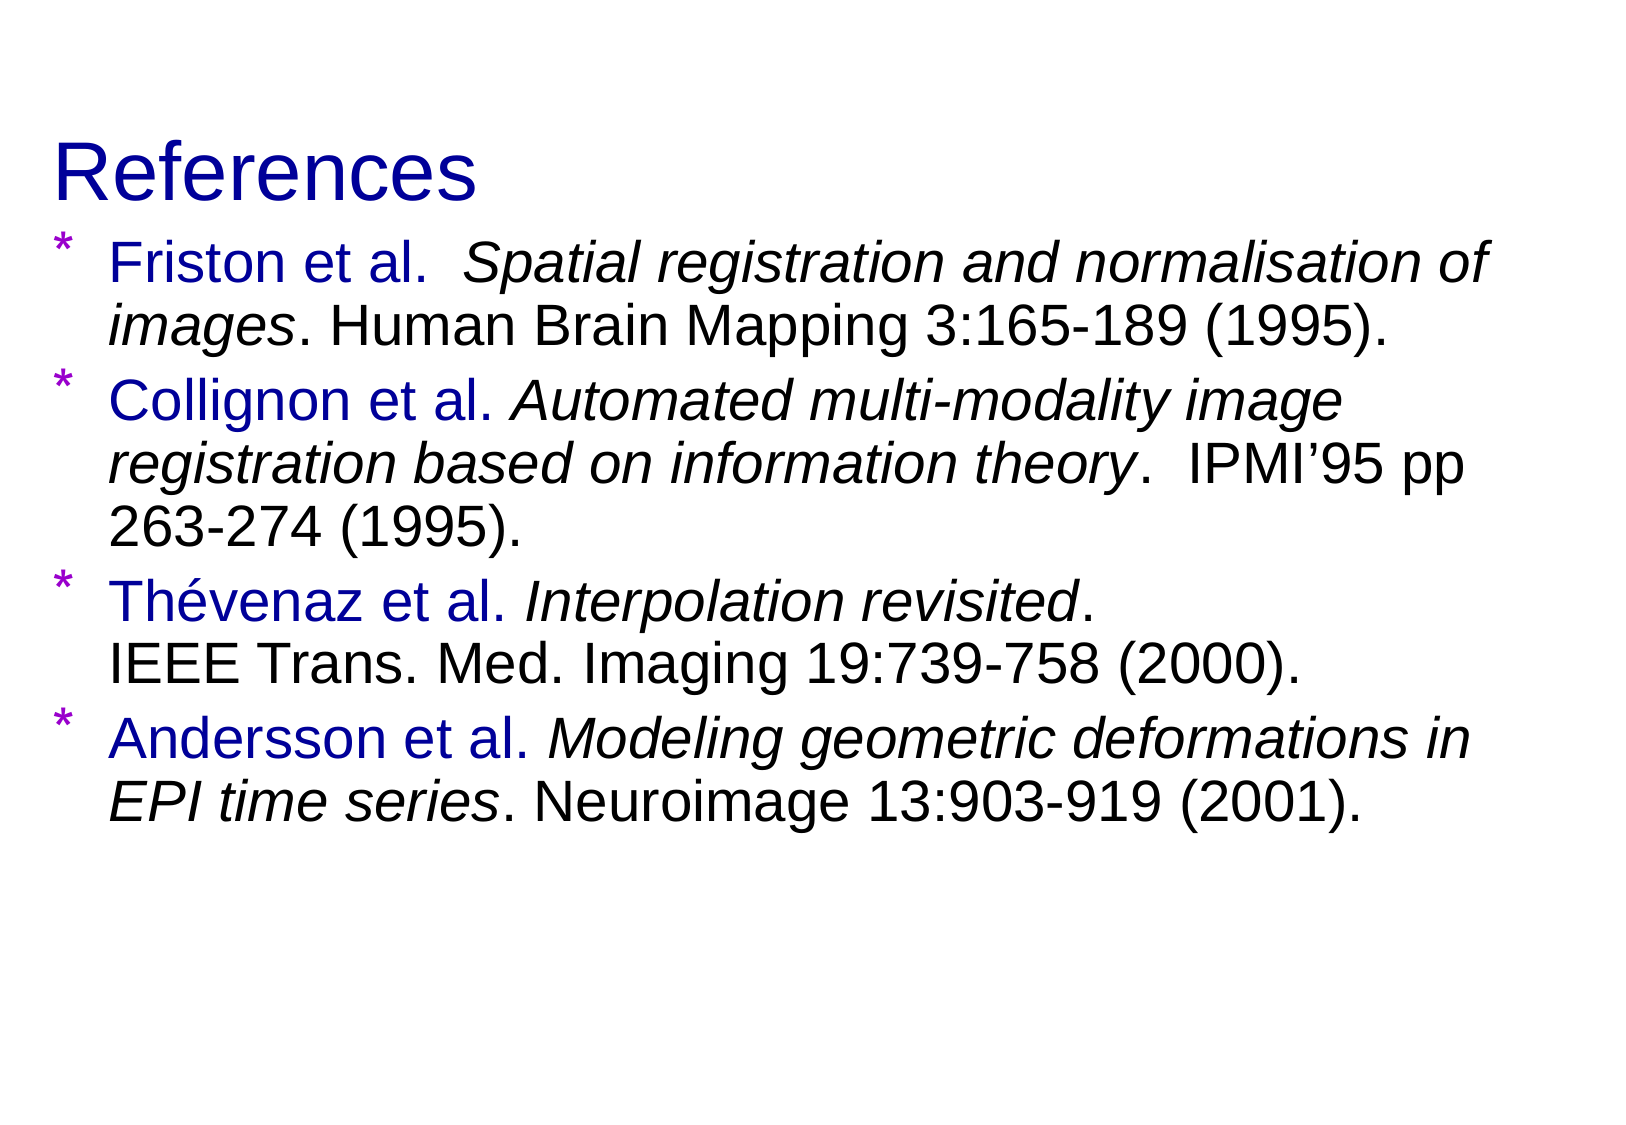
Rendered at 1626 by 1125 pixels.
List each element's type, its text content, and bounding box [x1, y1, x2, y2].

list Friston et al. Spatial registration and normalisation of images. Human Brain Mapping 3:165-189 (1995). Collignon et al. Automated multi-modality image registration based on information theory. IPMI’95 pp 263-274 (1995). Thévenaz et al. Interpolation revisited. IEEE Trans. Med. Imaging 19:739-758 (2000). Andersson et al. Modeling geometric deformations in EPI time series. Neuroimage 13:903-919 (2001). [37, 224, 1588, 1026]
title References [37, 37, 1588, 224]
